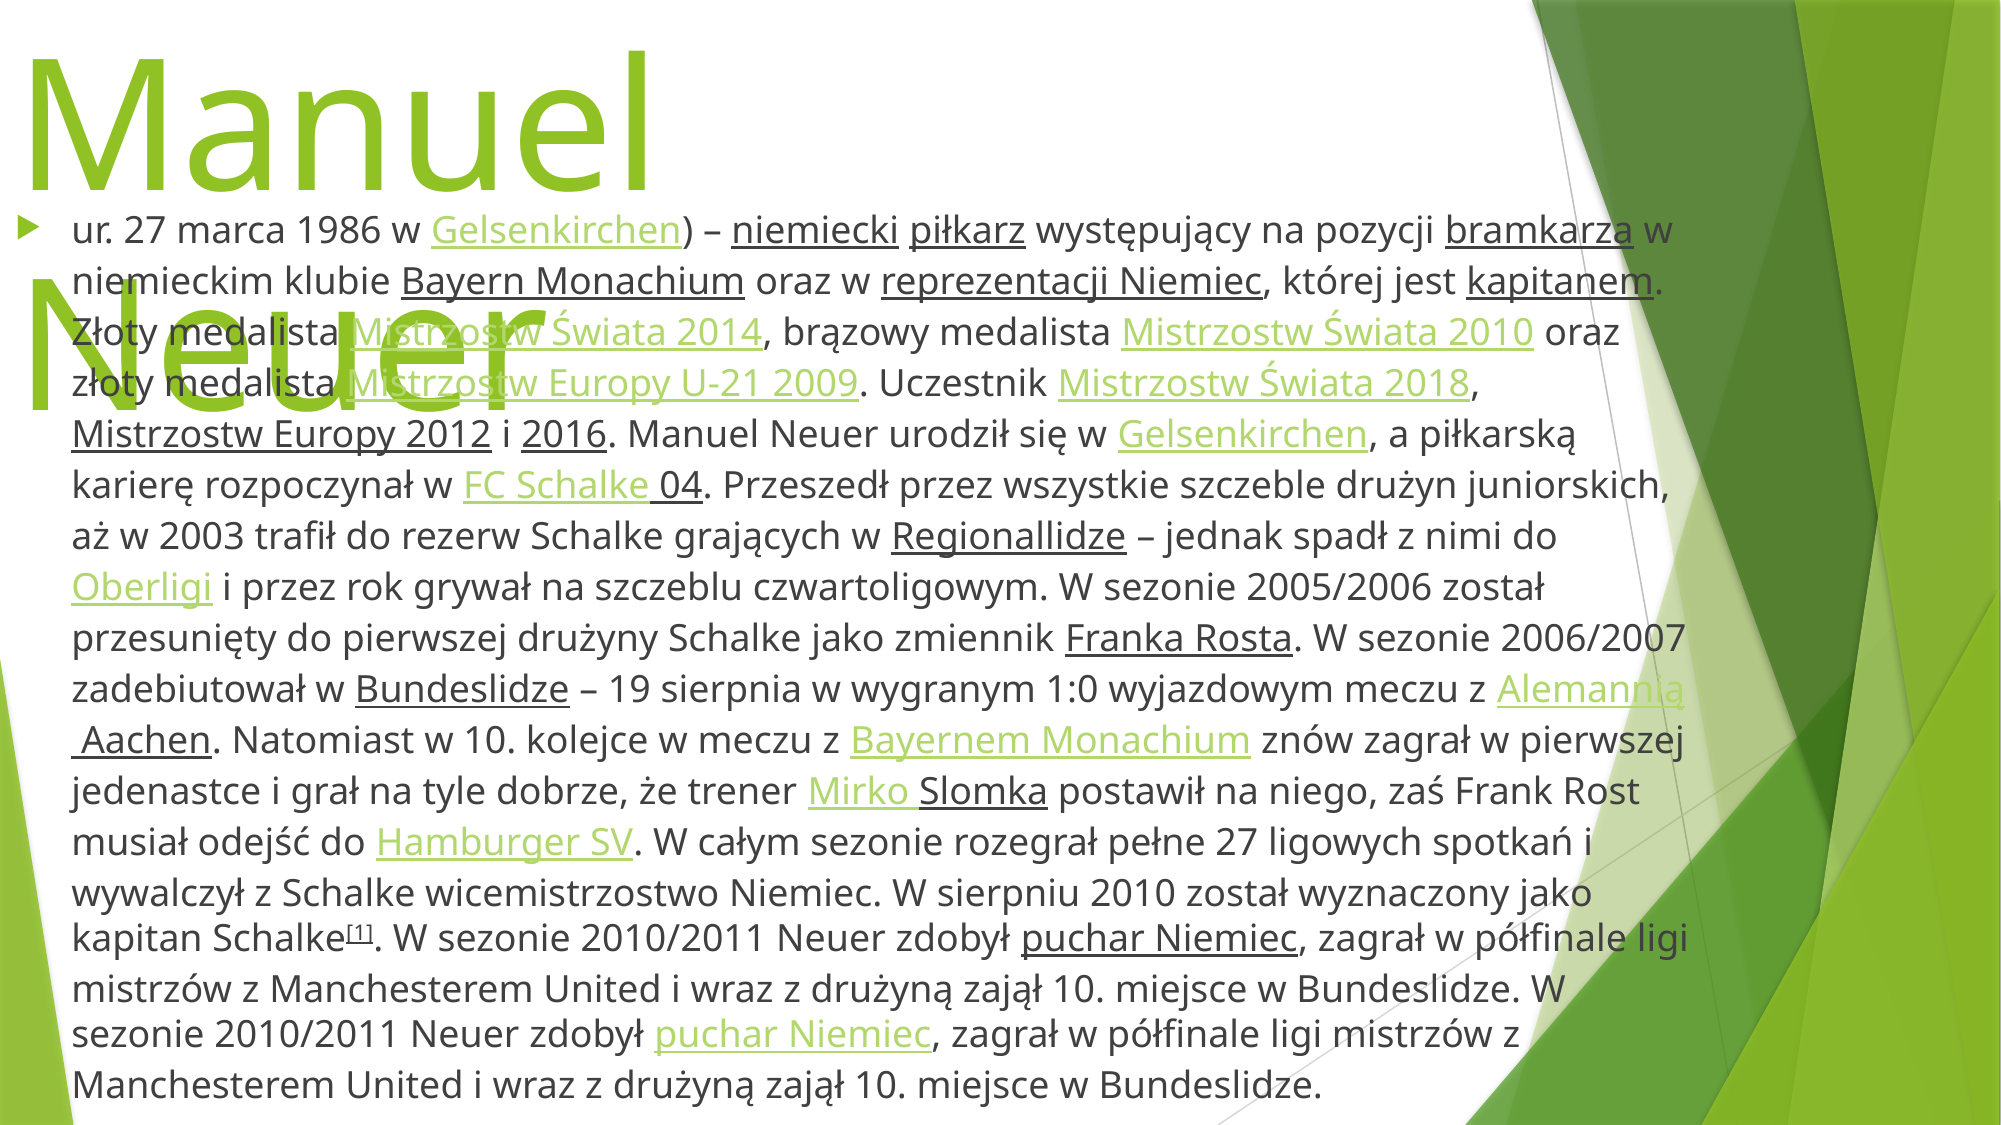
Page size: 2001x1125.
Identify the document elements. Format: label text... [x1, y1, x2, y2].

list ur. 27 marca 1986 w Gelsenkirchen) – niemiecki piłkarz występujący na pozycji bramkarza w niemieckim klubie Bayern Monachium oraz w reprezentacji Niemiec, której jest kapitanem. Złoty medalista Mistrzostw Świata 2014, brązowy medalista Mistrzostw Świata 2010 oraz złoty medalista Mistrzostw Europy U-21 2009. Uczestnik Mistrzostw Świata 2018, Mistrzostw Europy 2012 i 2016. Manuel Neuer urodził się w Gelsenkirchen, a piłkarską karierę rozpoczynał w FC Schalke 04. Przeszedł przez wszystkie szczeble drużyn juniorskich, aż w 2003 trafił do rezerw Schalke grających w Regionallidze – jednak spadł z nimi do Oberligi i przez rok grywał na szczeblu czwartoligowym. W sezonie 2005/2006 został przesunięty do pierwszej drużyny Schalke jako zmiennik Franka Rosta. W sezonie 2006/2007 zadebiutował w Bundeslidze – 19 sierpnia w wygranym 1:0 wyjazdowym meczu z Alemannią Aachen. Natomiast w 10. kolejce w meczu z Bayernem Monachium znów zagrał w pierwszej jedenastce i grał na tyle dobrze, że trener Mirko Slomka postawił na niego, zaś Frank Rost musiał odejść do Hamburger SV. W całym sezonie rozegrał pełne 27 ligowych spotkań i wywalczył z Schalke wicemistrzostwo Niemiec. W sierpniu 2010 został wyznaczony jako kapitan Schalke[1]. W sezonie 2010/2011 Neuer zdobył puchar Niemiec, zagrał w półfinale ligi mistrzów z Manchesterem United i wraz z drużyną zajął 10. miejsce w Bundeslidze. W sezonie 2010/2011 Neuer zdobył puchar Niemiec, zagrał w półfinale ligi mistrzów z Manchesterem United i wraz z drużyną zajął 10. miejsce w Bundeslidze. [0, 198, 1708, 1036]
title Manuel Neuer [0, 0, 1172, 198]
